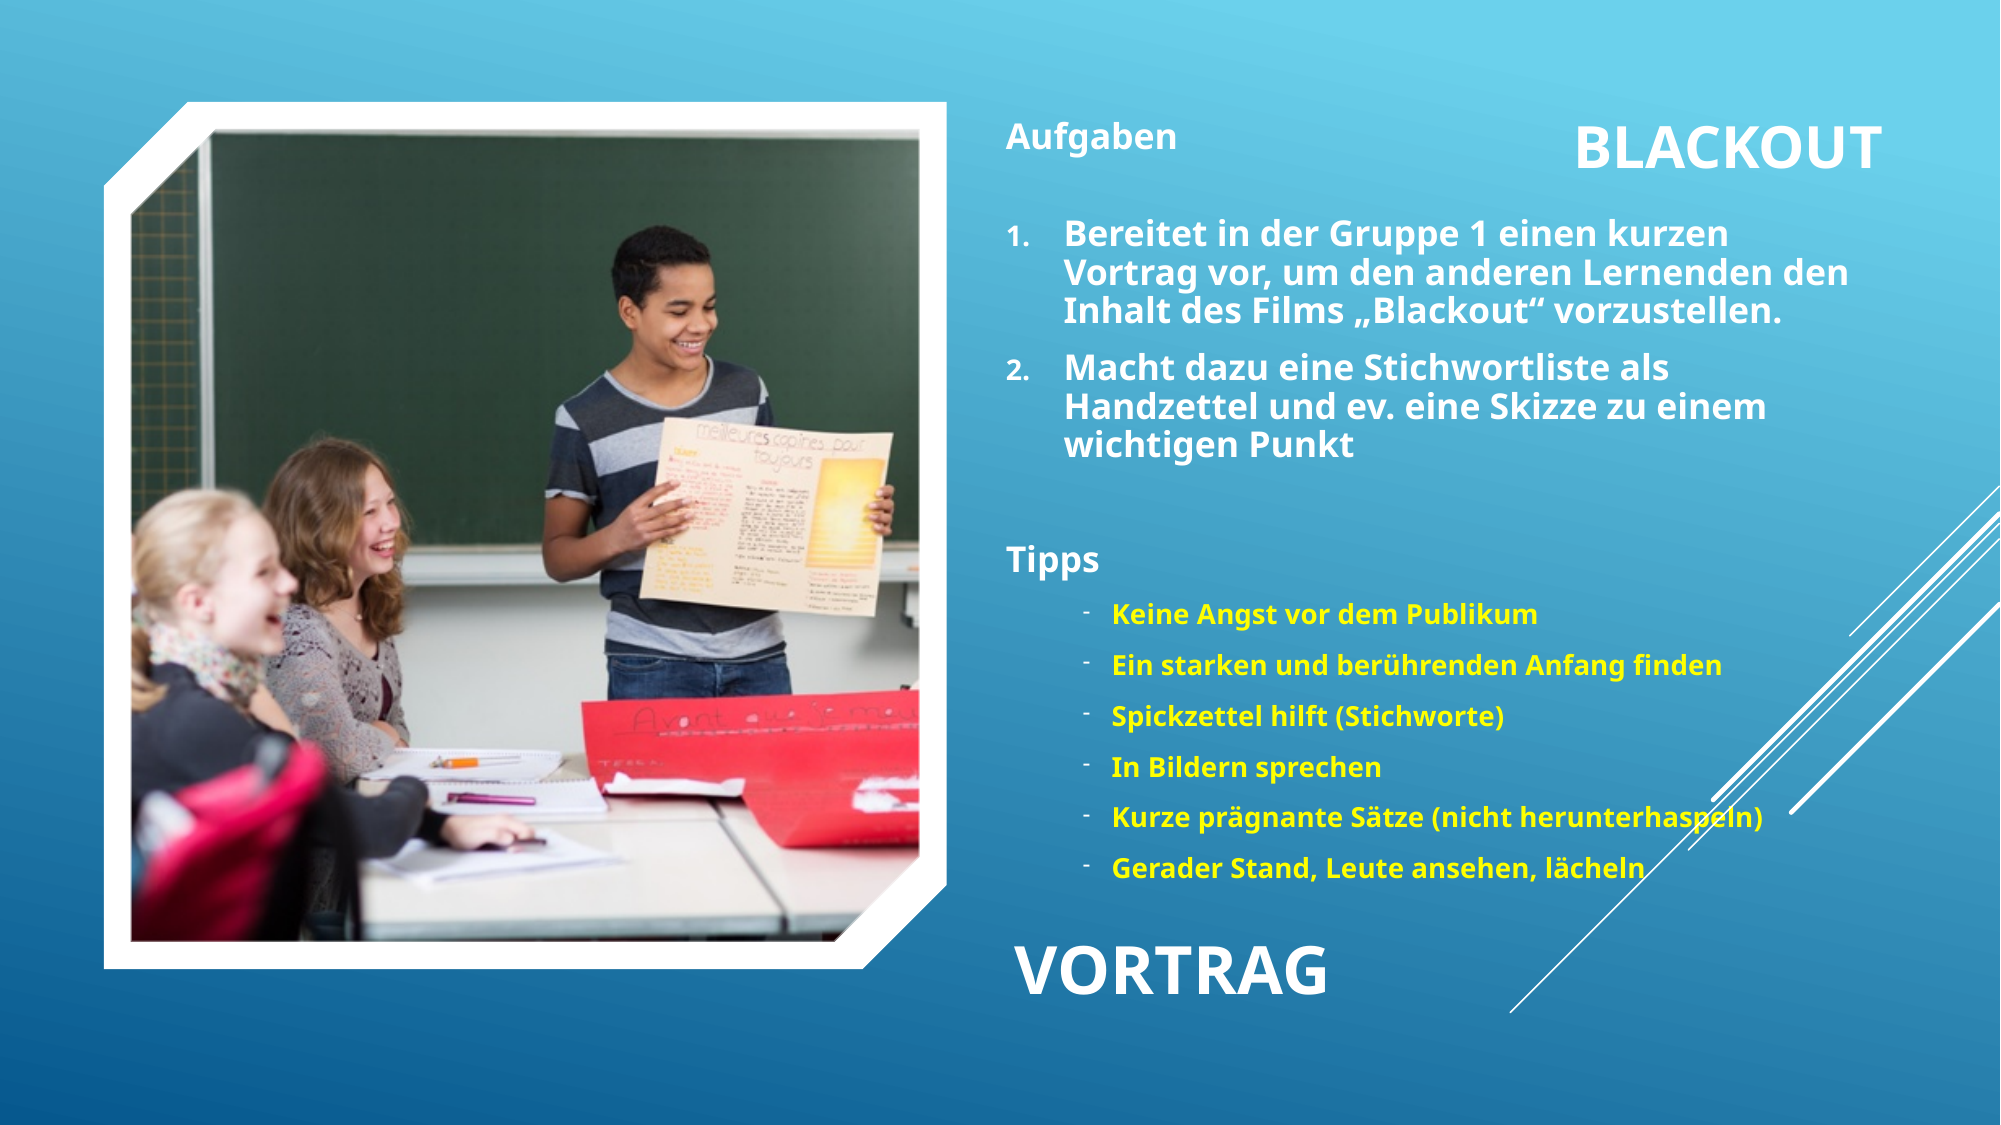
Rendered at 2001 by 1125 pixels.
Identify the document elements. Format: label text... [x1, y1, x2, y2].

text_box [159, 100, 948, 914]
title VORTRAG [999, 894, 1690, 1092]
text_box [102, 157, 891, 971]
text_box BLACKOUT [1130, 0, 1898, 188]
text_box [0, 0, 2000, 1125]
picture [130, 128, 920, 943]
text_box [1510, 485, 2000, 1013]
list Aufgaben Bereitet in der Gruppe 1 einen kurzen Vortrag vor, um den anderen Lernenden den Inhalt des Films „Blackout“ vorzustellen. Macht dazu eine Stichwortliste als Handzettel und ev. eine Skizze zu einem wichtigen Punkt Tipps Keine Angst vor dem Publikum Ein starken und berührenden Anfang finden Spickzettel hilft (Stichworte) In Bildern sprechen Kurze prägnante Sätze (nicht herunterhaspeln) Gerader Stand, Leute ansehen, lächeln [990, 109, 1870, 894]
